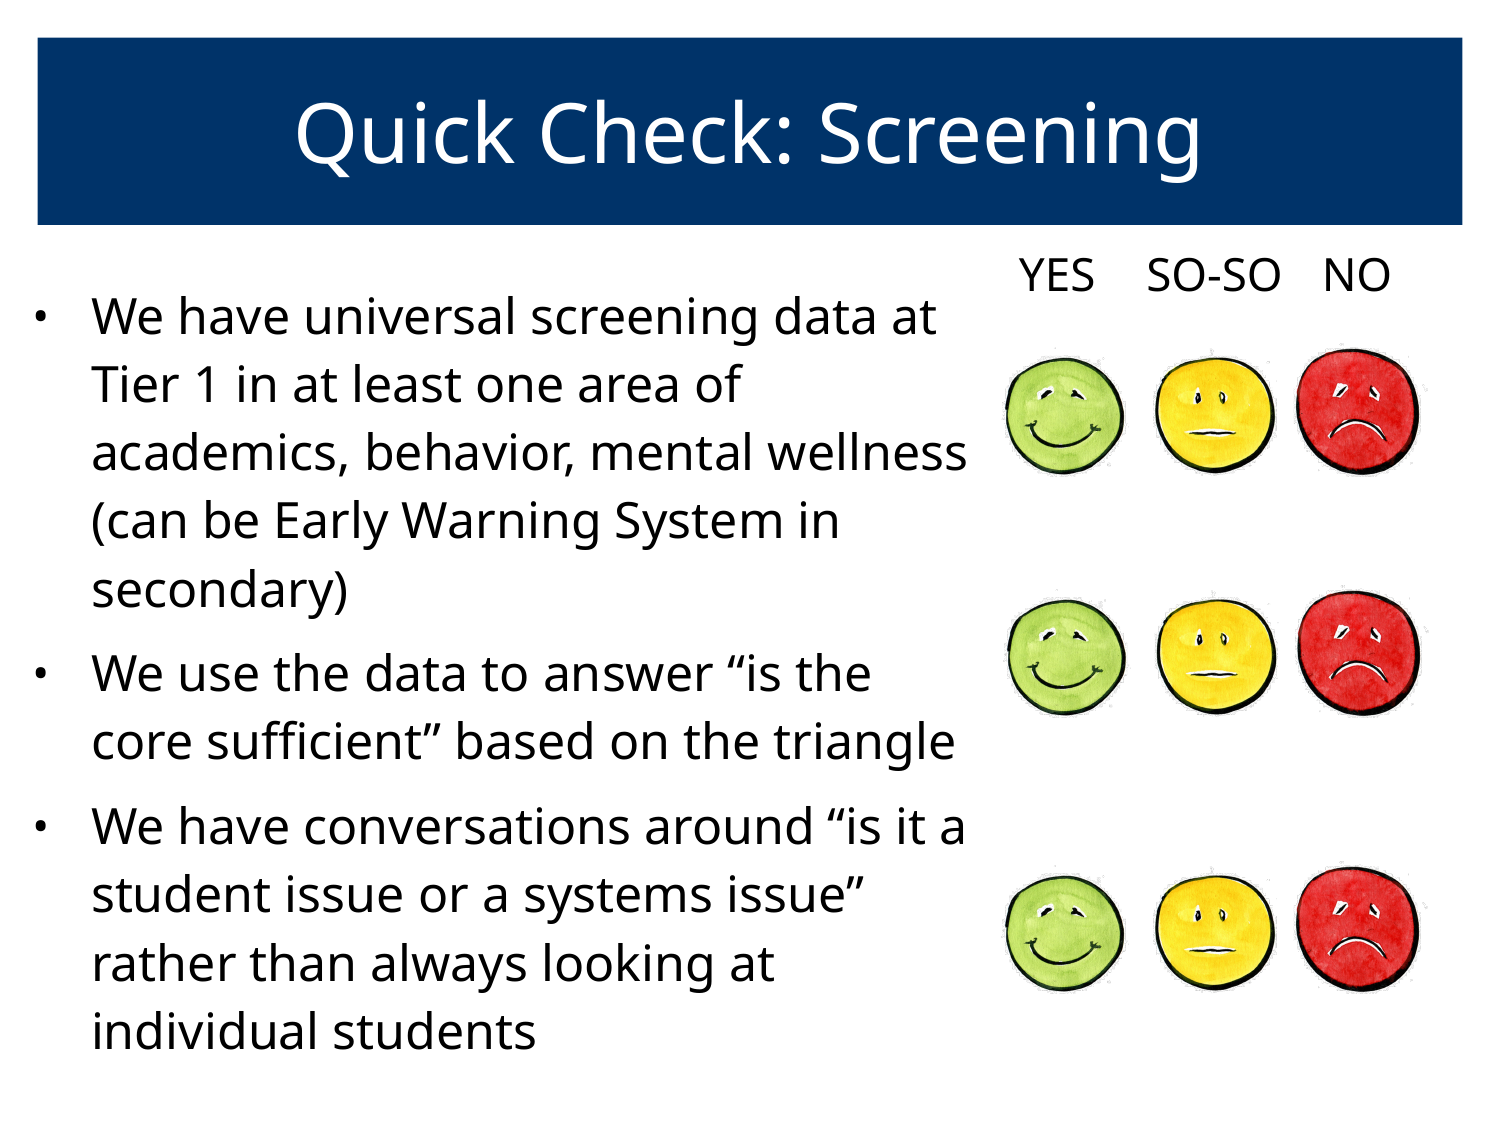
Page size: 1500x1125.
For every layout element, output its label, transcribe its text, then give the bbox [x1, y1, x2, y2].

title Quick Check: Screening [37, 37, 1463, 225]
picture [989, 572, 1440, 730]
list We have universal screening data at Tier 1 in at least one area of academics, behavior, mental wellness (can be Early Warning System in secondary) We use the data to answer “is the core sufficient” based on the triangle We have conversations around “is it a student issue or a systems issue” rather than always looking at individual students [7, 273, 986, 1125]
text_box SO-SO [1106, 230, 1285, 316]
text_box YES [985, 230, 1106, 316]
picture [988, 848, 1438, 1006]
text_box NO [1285, 230, 1429, 316]
picture [988, 331, 1438, 489]
